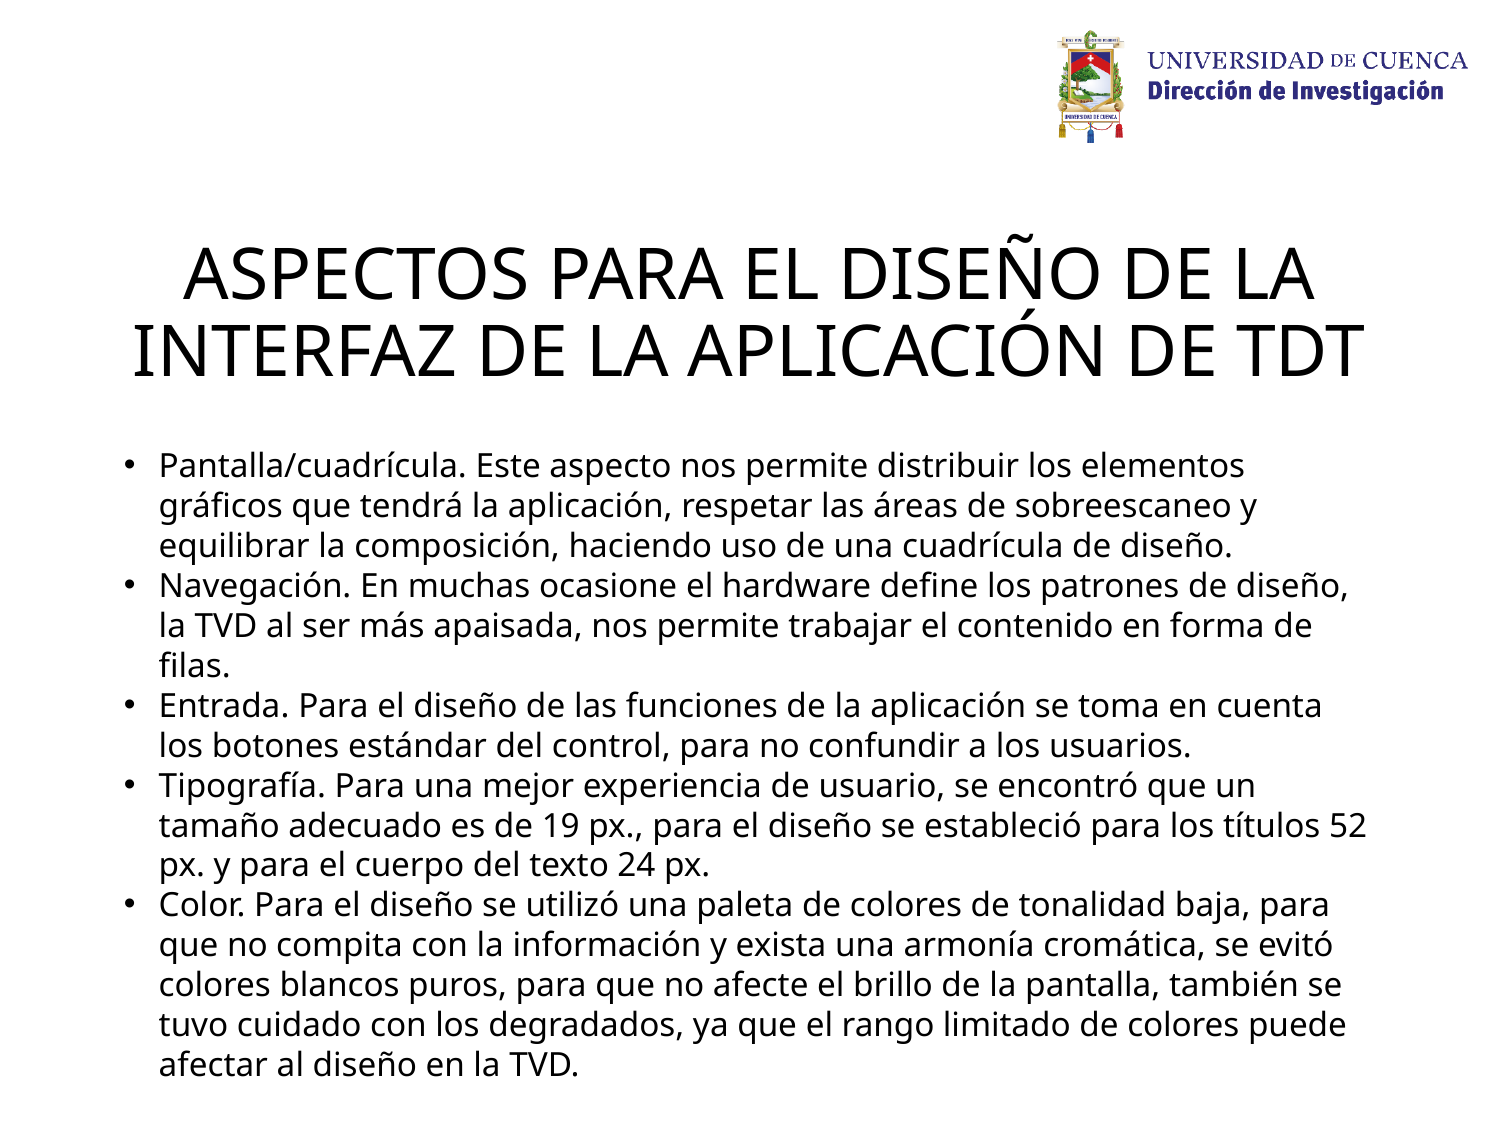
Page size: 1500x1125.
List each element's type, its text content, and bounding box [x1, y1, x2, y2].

title ASPECTOS PARA EL DISEÑO DE LA INTERFAZ DE LA APLICACIÓN DE TDT [112, 216, 1388, 414]
text_box Pantalla/cuadrícula. Este aspecto nos permite distribuir los elementos gráficos que tendrá la aplicación, respetar las áreas de sobreescaneo y equilibrar la composición, haciendo uso de una cuadrícula de diseño. Navegación. En muchas ocasione el hardware define los patrones de diseño, la TVD al ser más apaisada, nos permite trabajar el contenido en forma de filas. Entrada. Para el diseño de las funciones de la aplicación se toma en cuenta los botones estándar del control, para no confundir a los usuarios. Tipografía. Para una mejor experiencia de usuario, se encontró que un tamaño adecuado es de 19 px., para el diseño se estableció para los títulos 52 px. y para el cuerpo del texto 24 px. Color. Para el diseño se utilizó una paleta de colores de tonalidad baja, para que no compita con la información y exista una armonía cromática, se evitó colores blancos puros, para que no afecte el brillo de la pantalla, también se tuvo cuidado con los degradados, ya que el rango limitado de colores puede afectar al diseño en la TVD. [112, 433, 1384, 964]
picture [1057, 30, 1468, 143]
